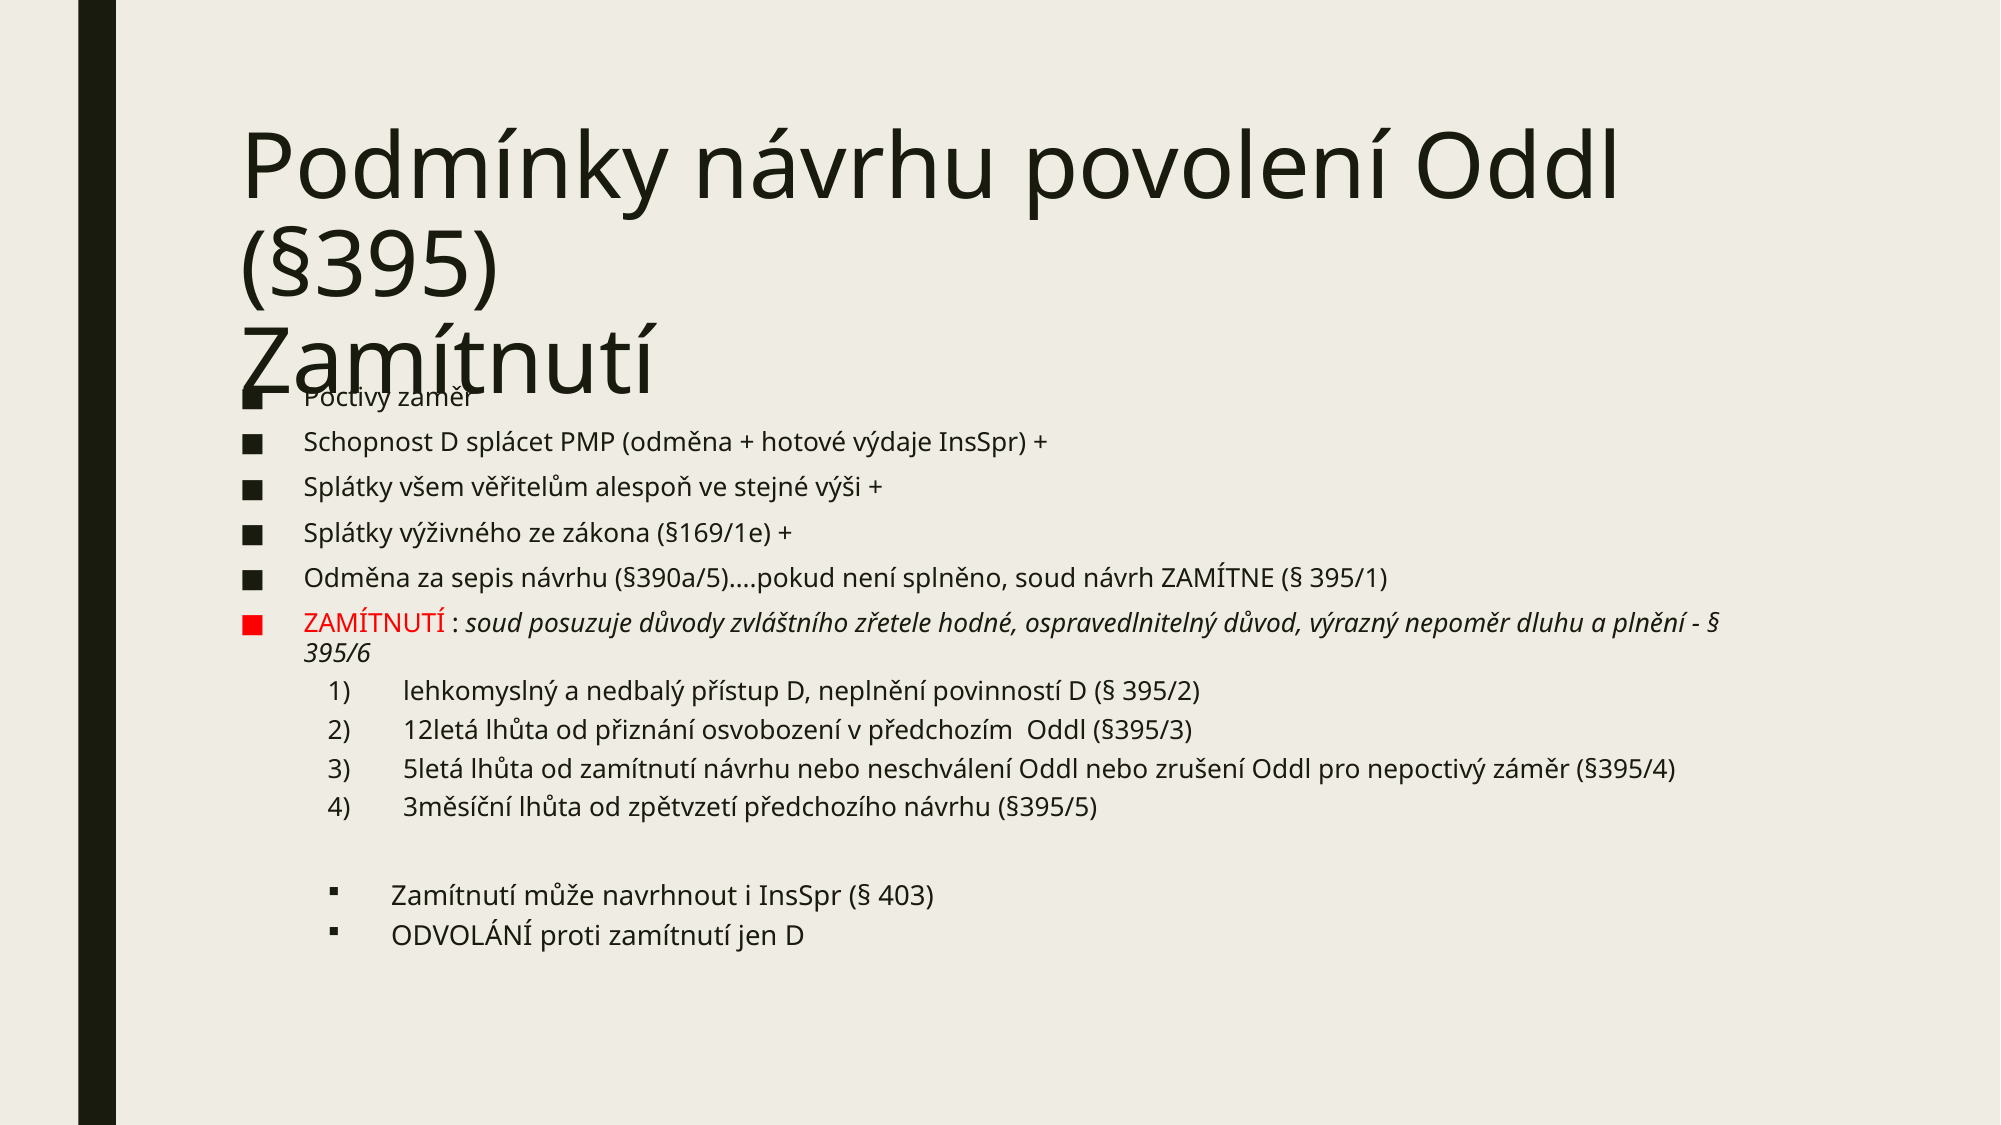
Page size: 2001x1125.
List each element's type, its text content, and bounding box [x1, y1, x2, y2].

list Poctivý záměr Schopnost D splácet PMP (odměna + hotové výdaje InsSpr) + Splátky všem věřitelům alespoň ve stejné výši + Splátky výživného ze zákona (§169/1e) + Odměna za sepis návrhu (§390a/5)….pokud není splněno, soud návrh ZAMÍTNE (§ 395/1) ZAMÍTNUTÍ : soud posuzuje důvody zvláštního zřetele hodné, ospravedlnitelný důvod, výrazný nepoměr dluhu a plnění - § 395/6 lehkomyslný a nedbalý přístup D, neplnění povinností D (§ 395/2) 12letá lhůta od přiznání osvobození v předchozím Oddl (§395/3) 5letá lhůta od zamítnutí návrhu nebo neschválení Oddl nebo zrušení Oddl pro nepoctivý záměr (§395/4) 3měsíční lhůta od zpětvzetí předchozího návrhu (§395/5) Zamítnutí může navrhnout i InsSpr (§ 403) ODVOLÁNÍ proti zamítnutí jen D [225, 375, 1800, 963]
title Podmínky návrhu povolení Oddl (§395) Zamítnutí [225, 112, 1800, 357]
